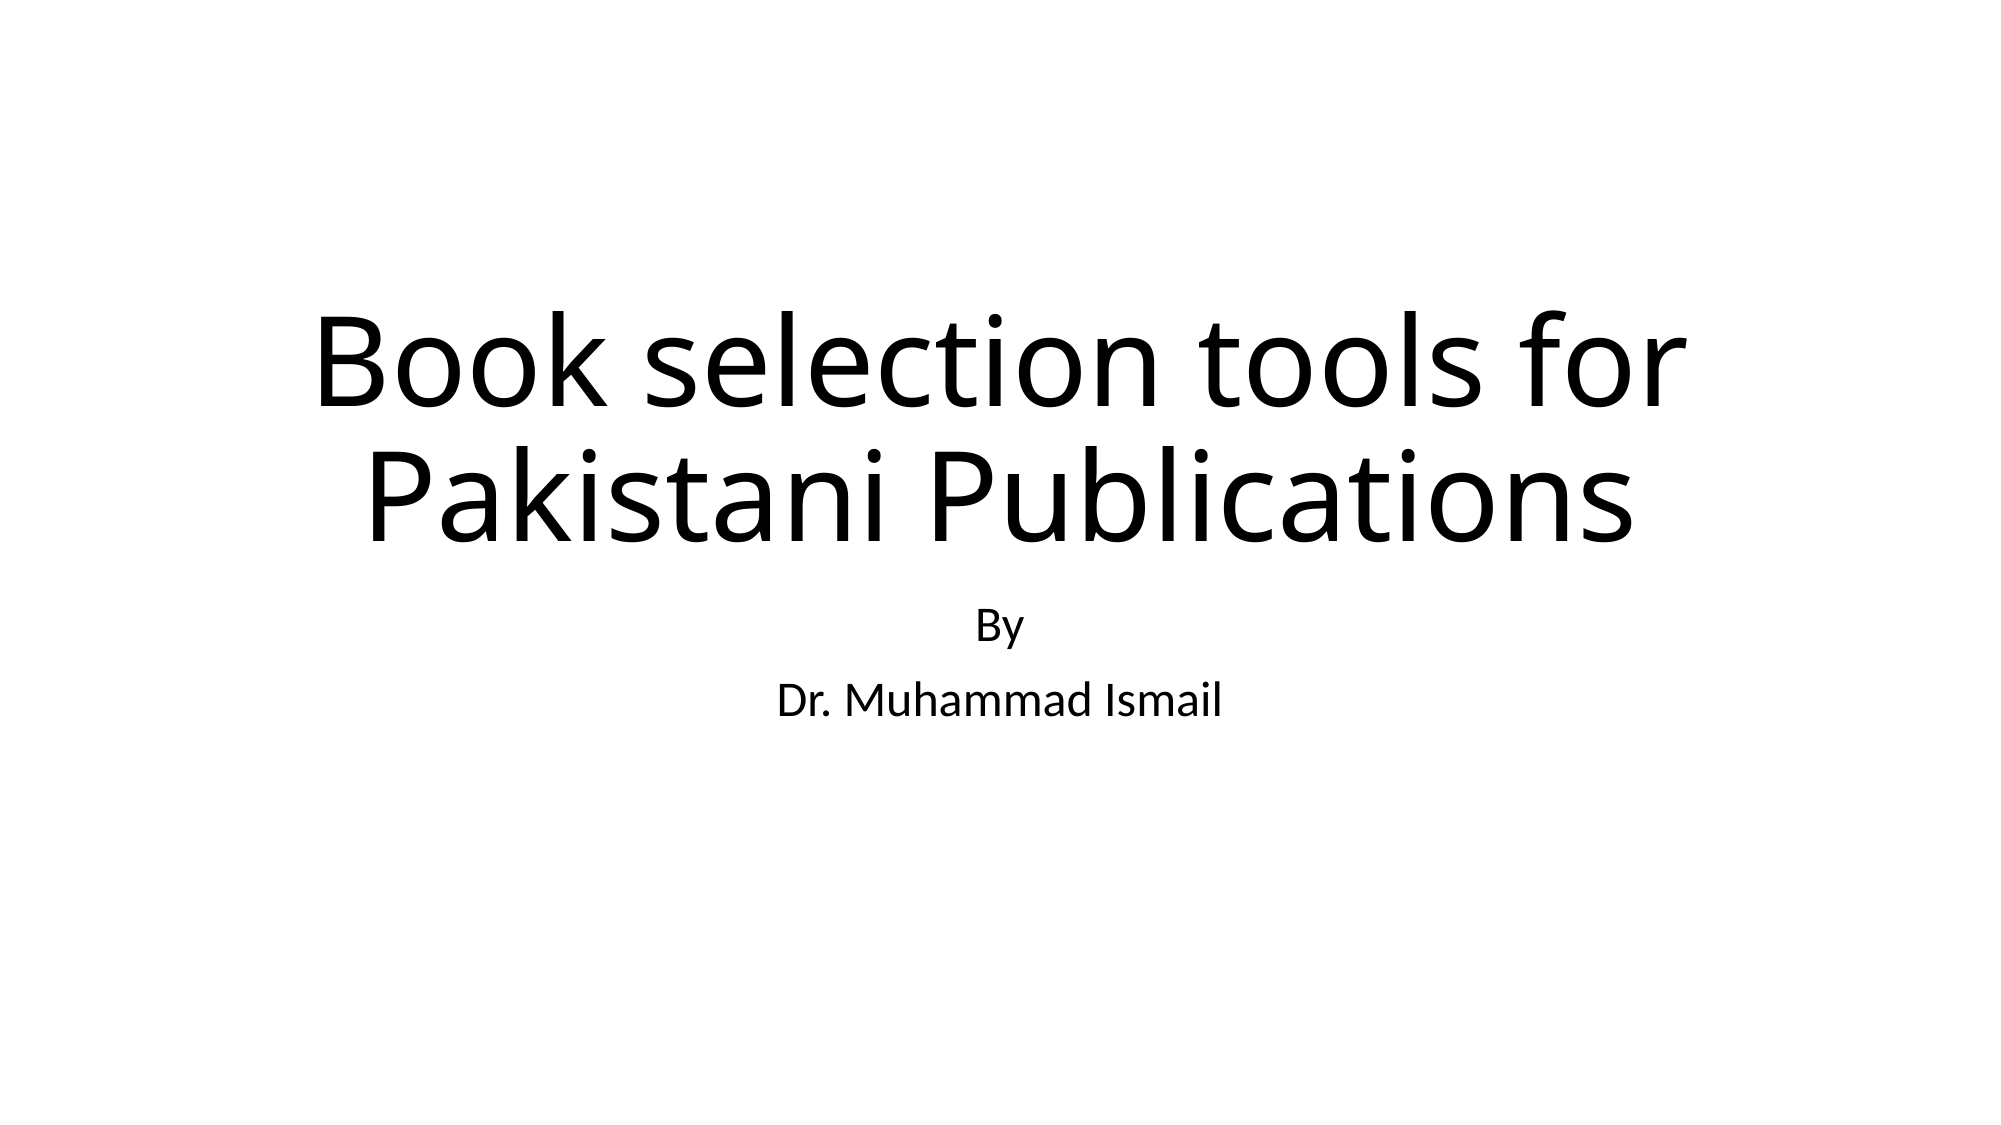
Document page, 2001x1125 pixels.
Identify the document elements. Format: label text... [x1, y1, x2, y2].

subtitle By Dr. Muhammad Ismail [249, 590, 1750, 863]
title Book selection tools for Pakistani Publications [249, 184, 1750, 576]
